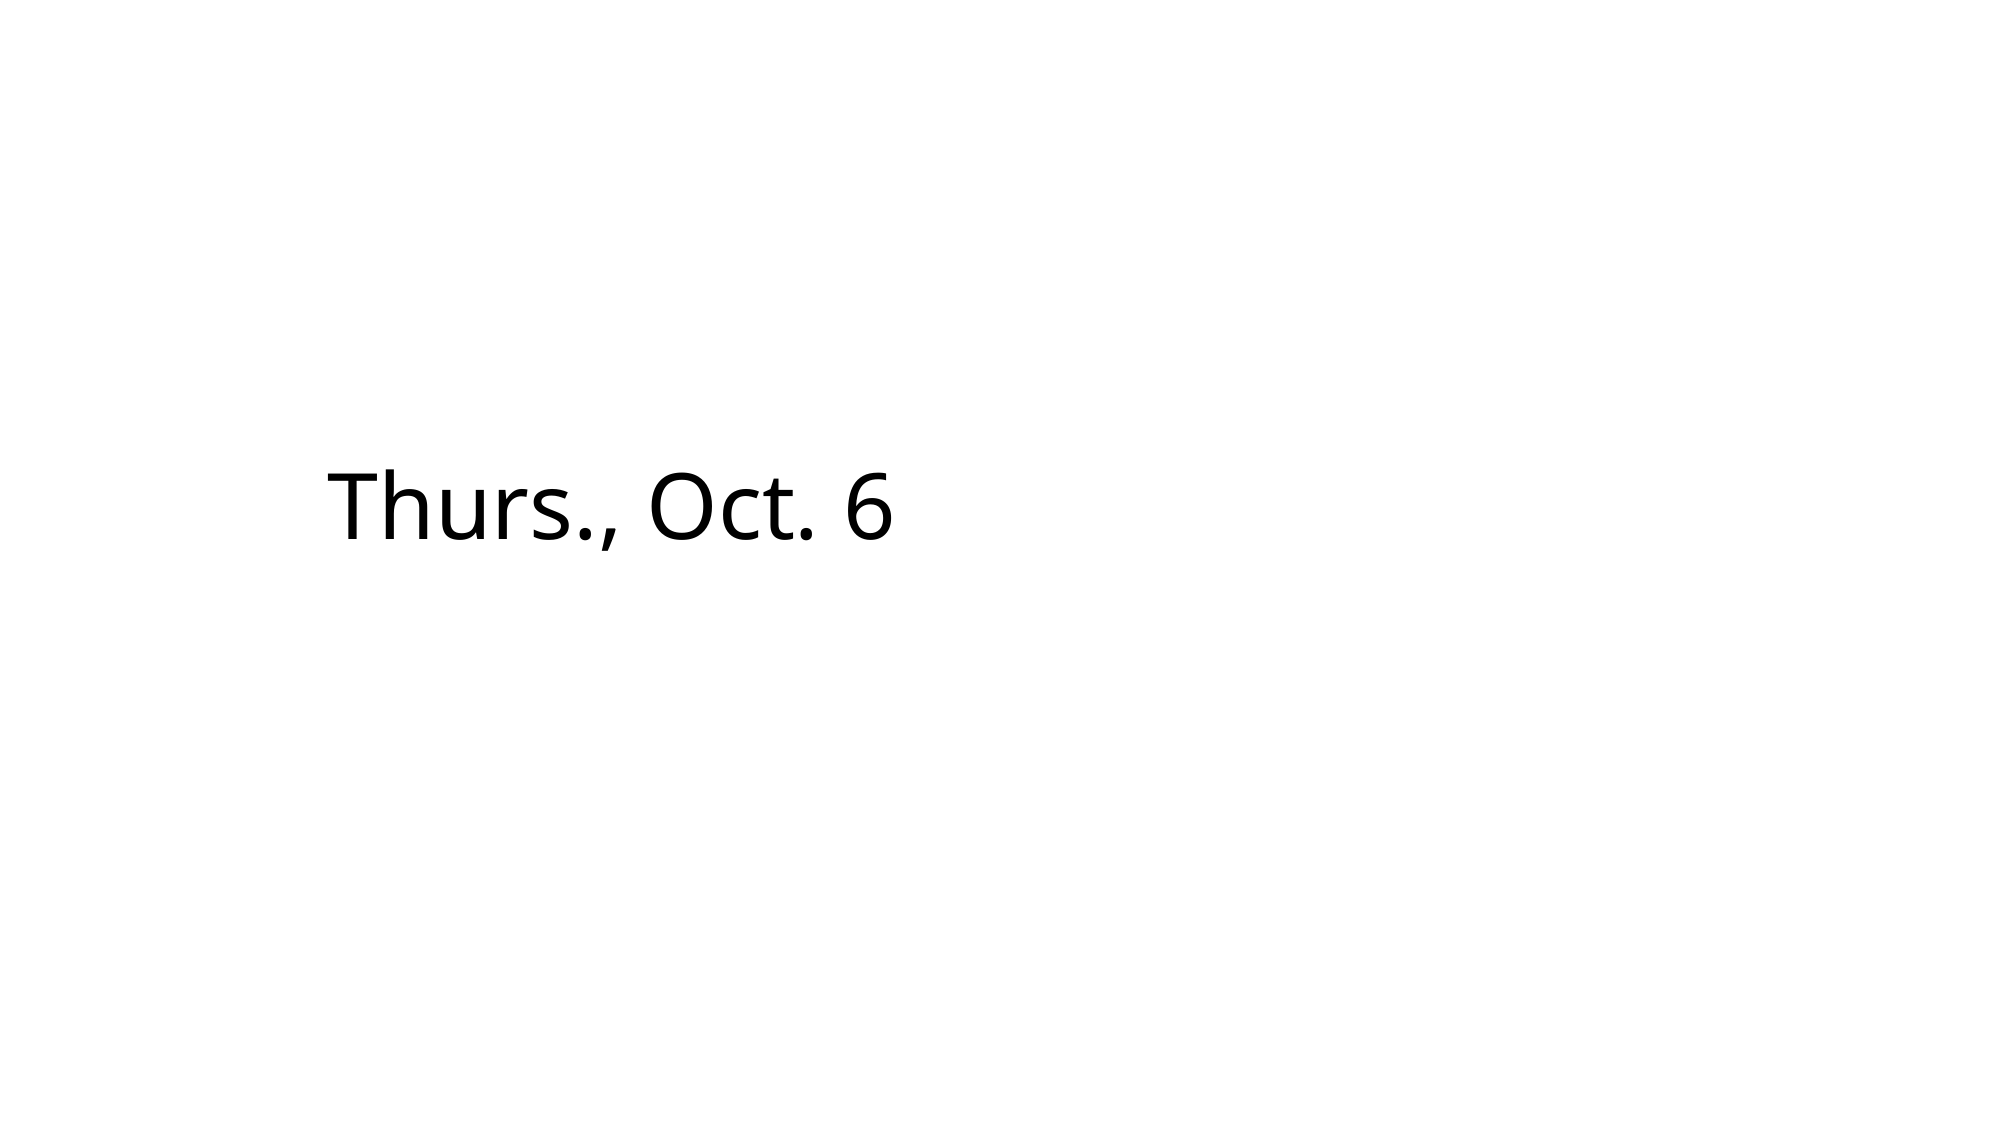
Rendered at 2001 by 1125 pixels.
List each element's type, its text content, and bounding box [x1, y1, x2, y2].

title Thurs., Oct. 6 [312, 45, 1675, 975]
